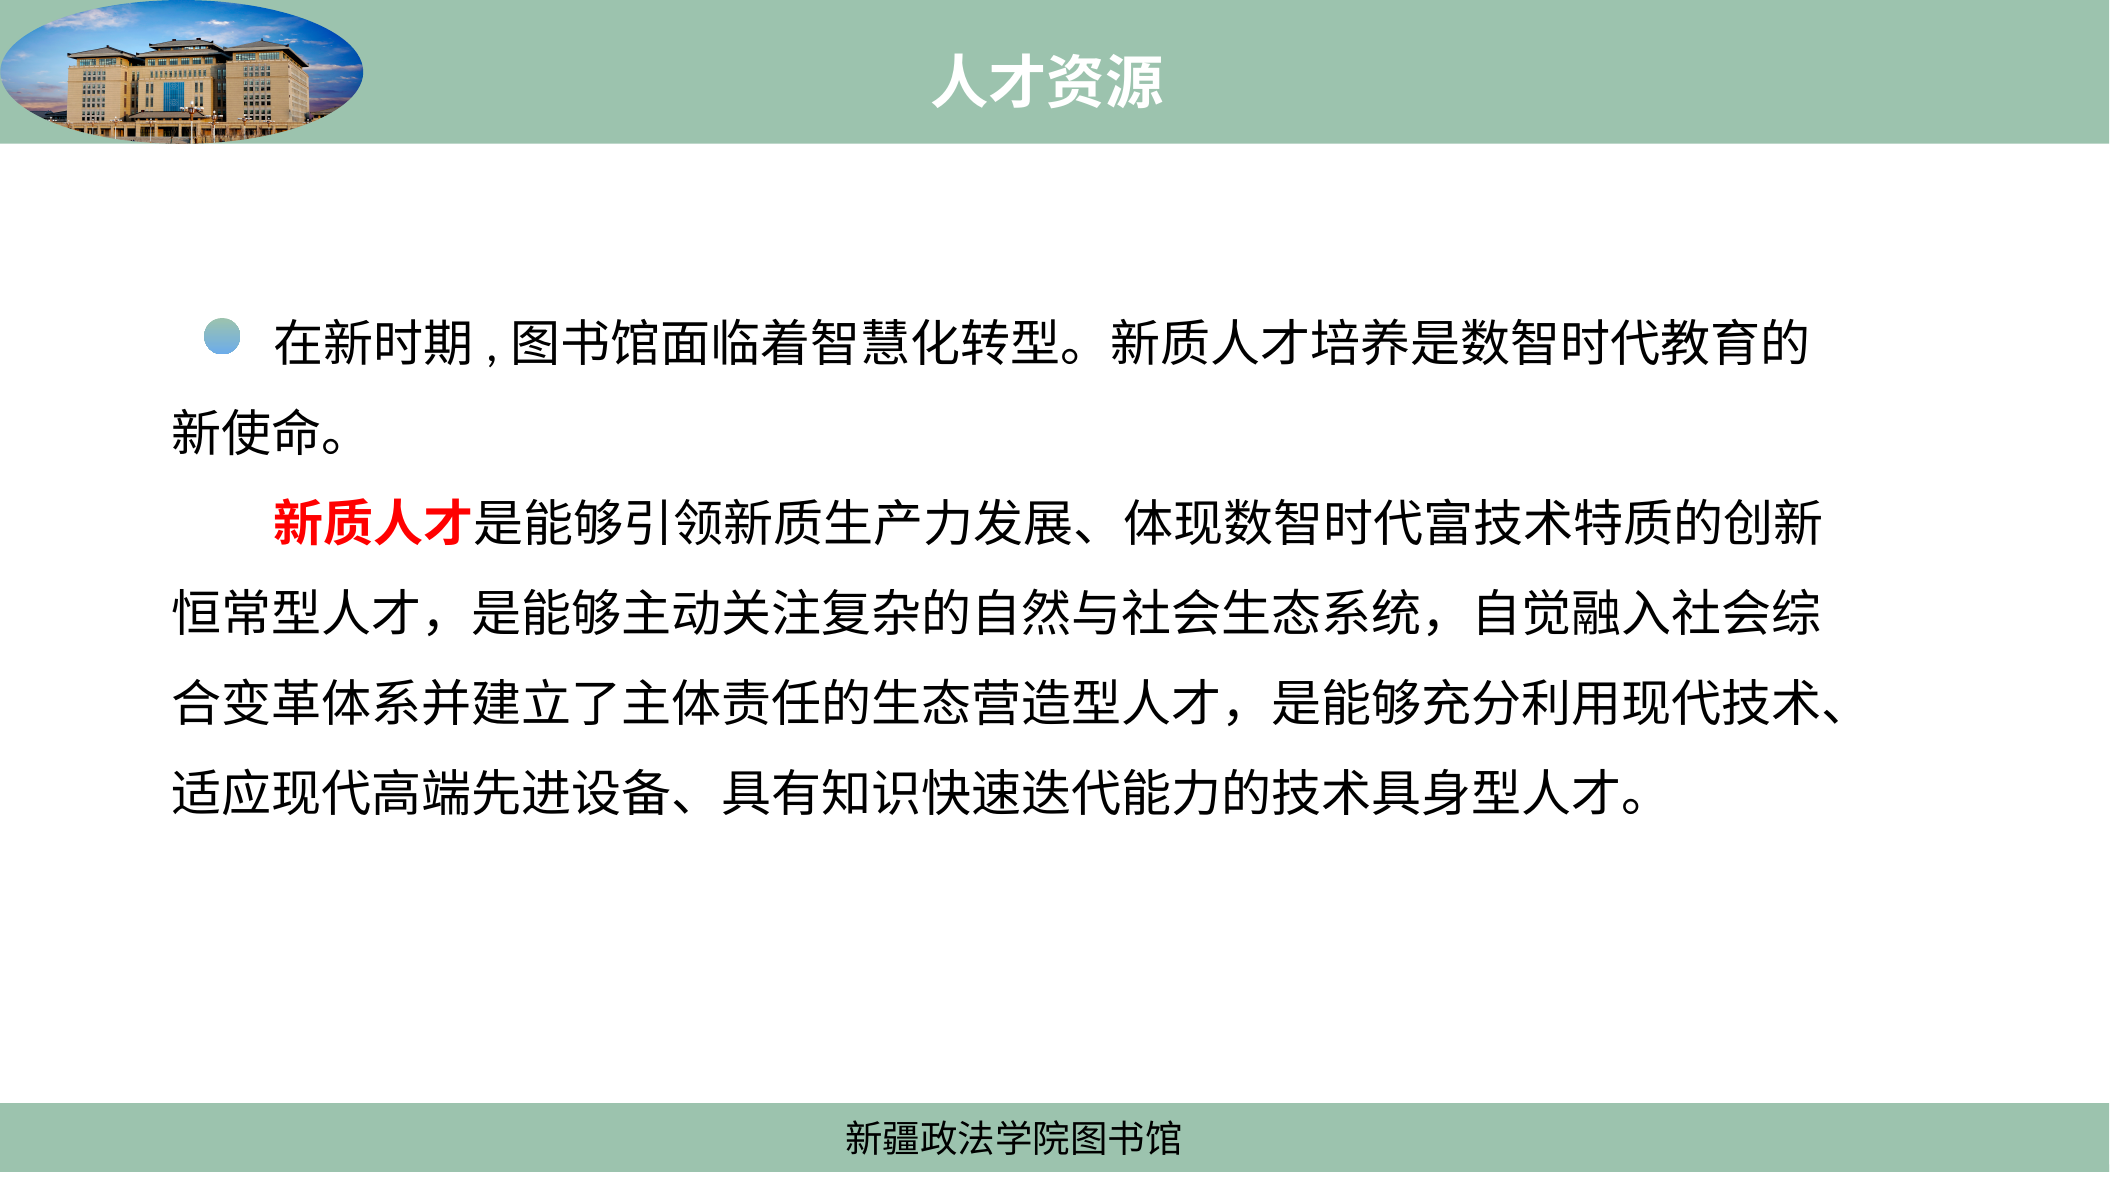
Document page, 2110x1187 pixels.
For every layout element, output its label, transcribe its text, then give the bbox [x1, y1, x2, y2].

picture [0, 0, 364, 144]
text_box 人才资源 [915, 38, 1194, 123]
text_box [203, 316, 242, 356]
text_box 在新时期,图书馆面临着智慧化转型。新质人才培养是数智时代教育的新使命。 新质人才是能够引领新质生产力发展、体现数智时代富技术特质的创新恒常型人才，是能够主动关注复杂的自然与社会生态系统，自觉融入社会综合变革体系并建立了主体责任的生态营造型人才，是能够充分利用现代技术、适应现代高端先进设备、具有知识快速迭代能力的技术具身型人才。 [156, 274, 1852, 829]
text_box [0, 0, 2110, 145]
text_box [0, 1103, 2110, 1172]
